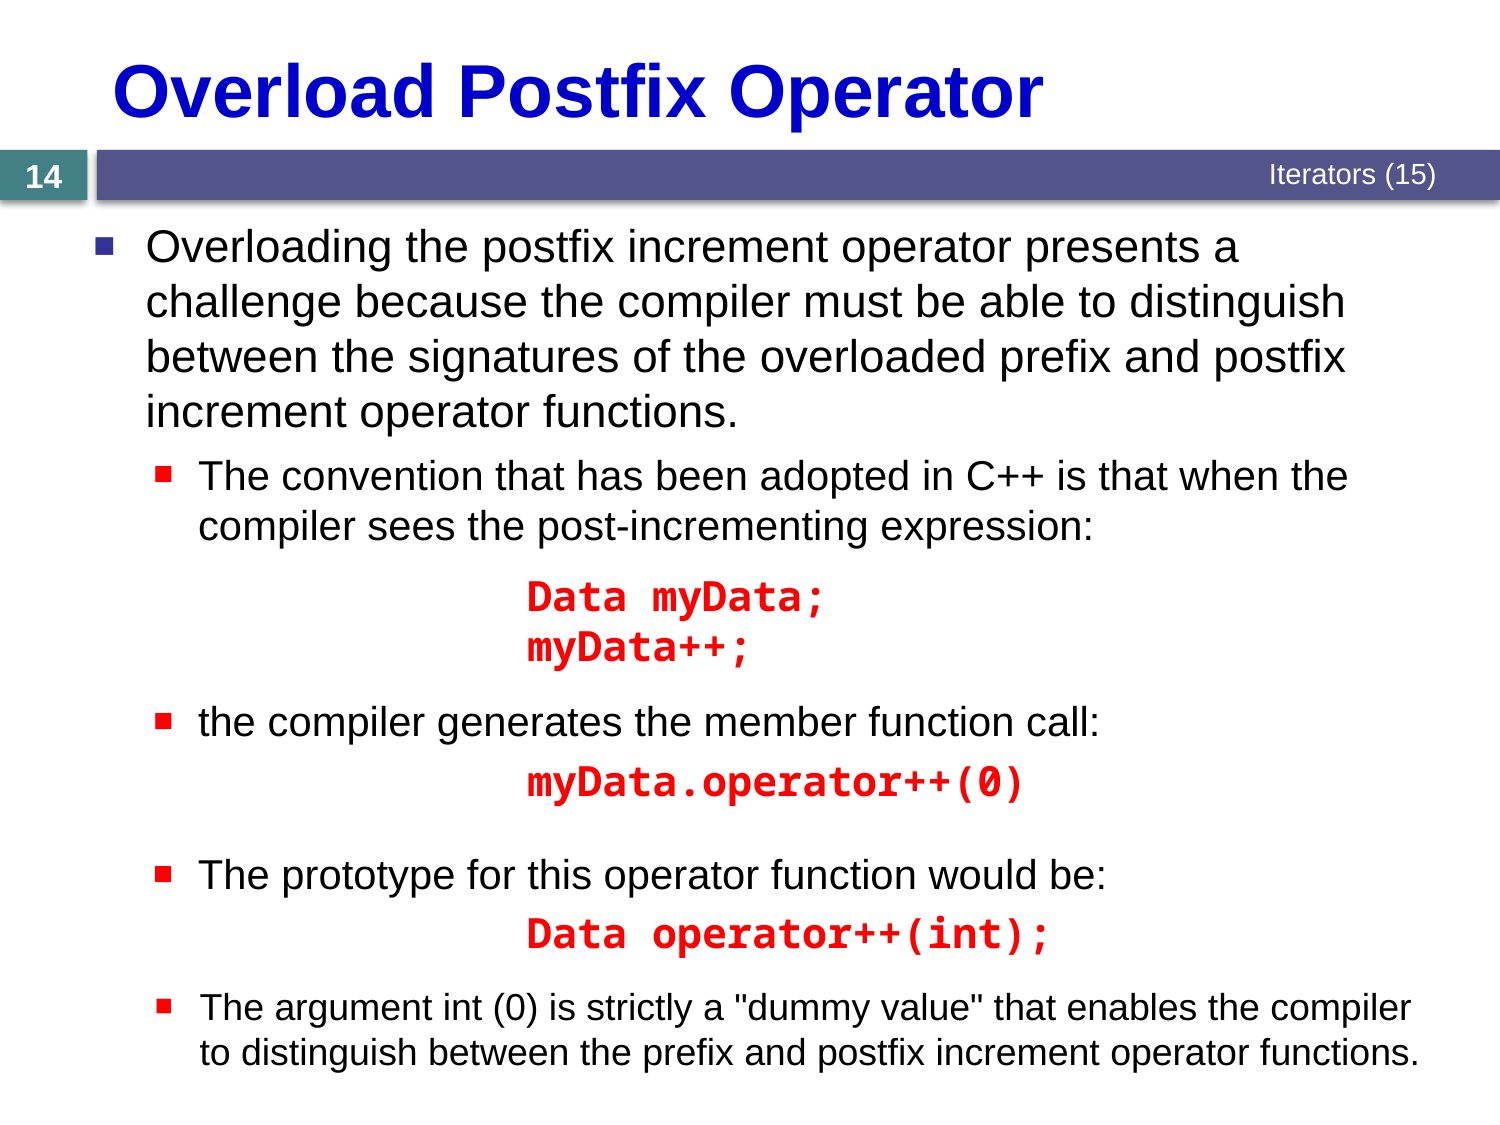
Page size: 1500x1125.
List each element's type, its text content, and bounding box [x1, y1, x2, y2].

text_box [77, 687, 1151, 813]
list Overloading the postfix increment operator presents a challenge because the compiler must be able to distinguish between the signatures of the overloaded prefix and postfix increment operator functions. The convention that has been adopted in C++ is that when the compiler sees the post-incrementing expression: [77, 209, 1416, 570]
title Overload Postfix Operator [97, 27, 1436, 149]
slide_number 14 [0, 149, 88, 200]
footer Iterators (15) [562, 142, 1452, 203]
text_box The argument int (0) is strictly a "dummy value" that enables the compiler to distinguish between the prefix and postfix increment operator functions. [79, 975, 1452, 1100]
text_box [77, 840, 1151, 966]
text_box Data myData; myData++; [512, 562, 848, 678]
